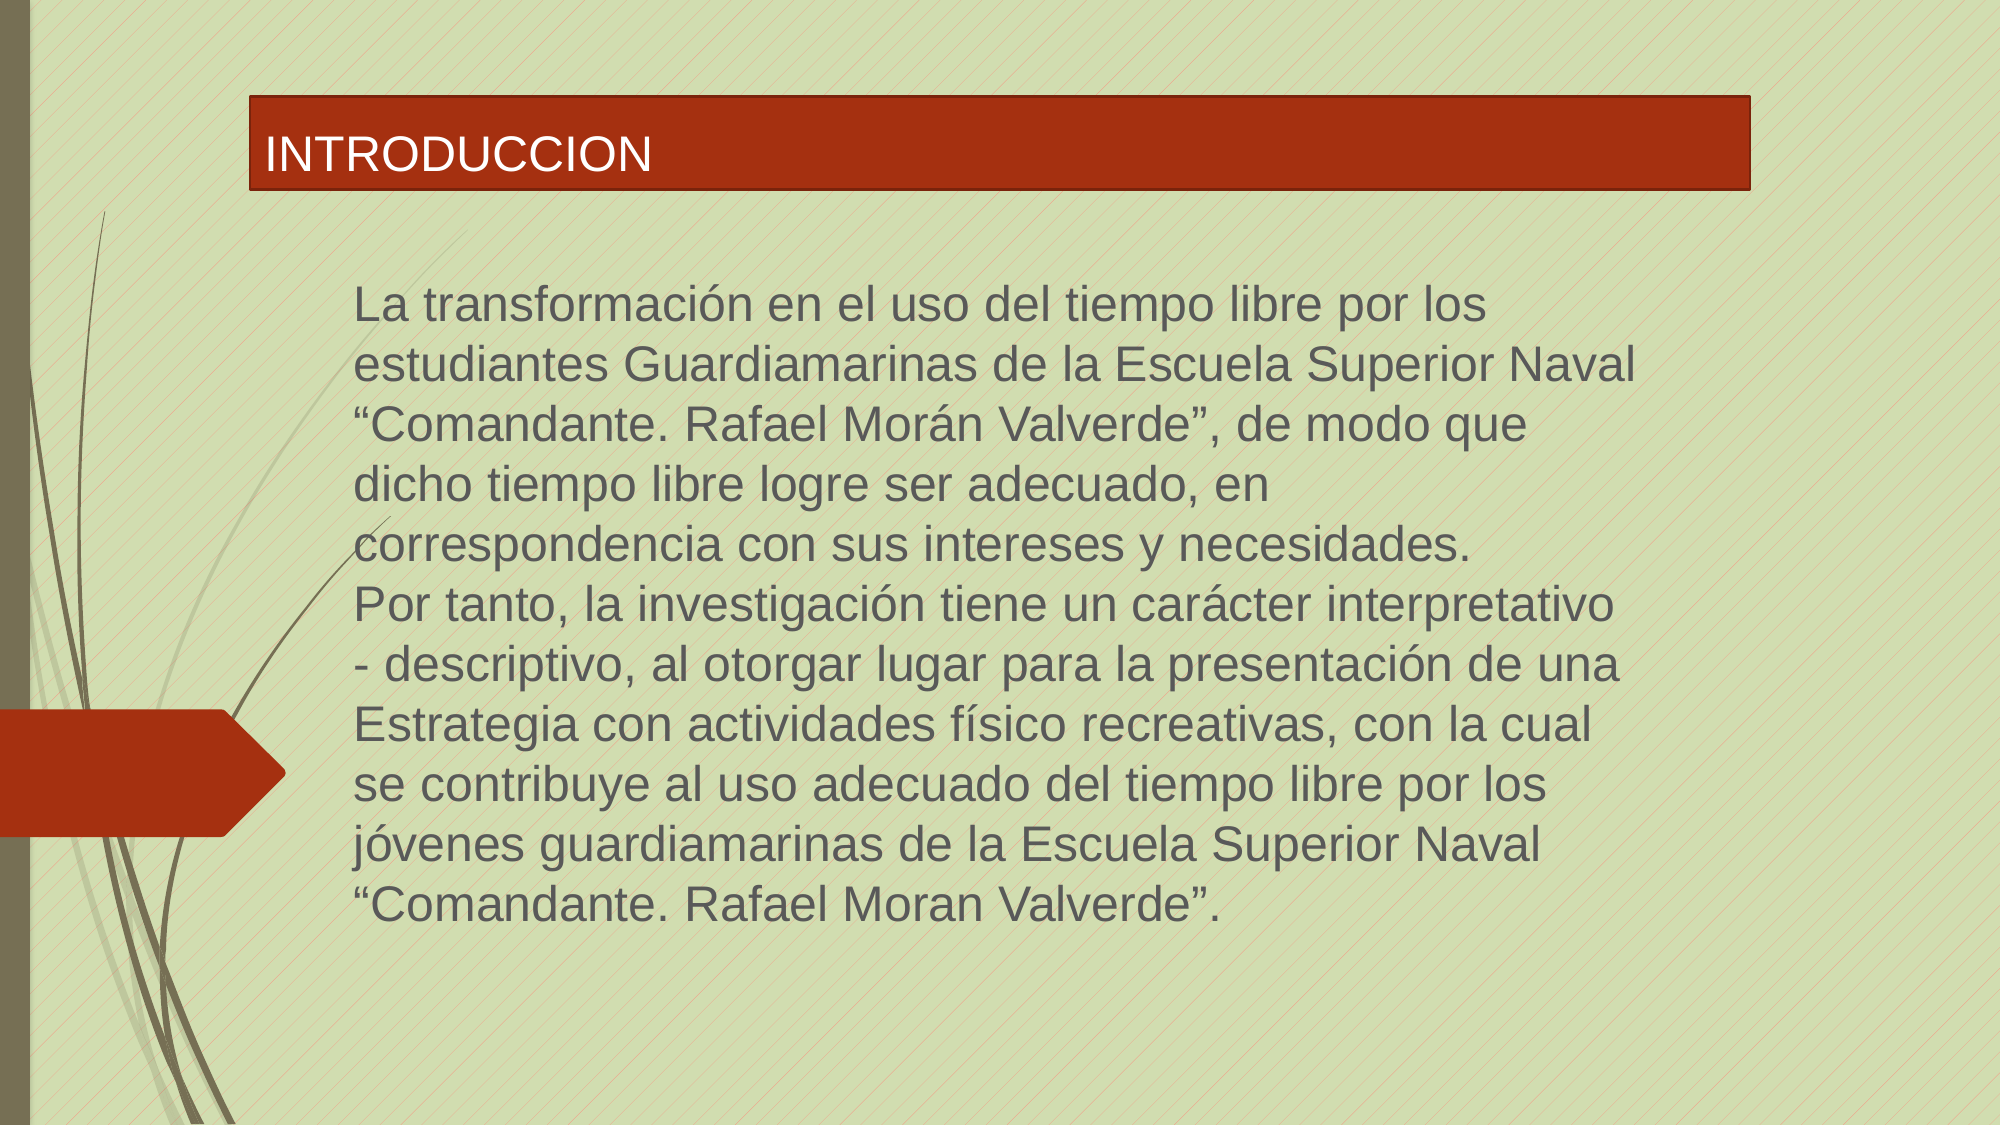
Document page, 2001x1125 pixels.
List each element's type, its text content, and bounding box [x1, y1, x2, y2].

title INTRODUCCION [249, 95, 1751, 191]
subtitle La transformación en el uso del tiempo libre por los estudiantes Guardiamarinas de la Escuela Superior Naval “Comandante. Rafael Morán Valverde”, de modo que dicho tiempo libre logre ser adecuado, en correspondencia con sus intereses y necesidades. Por tanto, la investigación tiene un carácter interpretativo - descriptivo, al otorgar lugar para la presentación de una Estrategia con actividades físico recreativas, con la cual se contribuye al uso adecuado del tiempo libre por los jóvenes guardiamarinas de la Escuela Superior Naval “Comandante. Rafael Moran Valverde”. [338, 264, 1661, 984]
